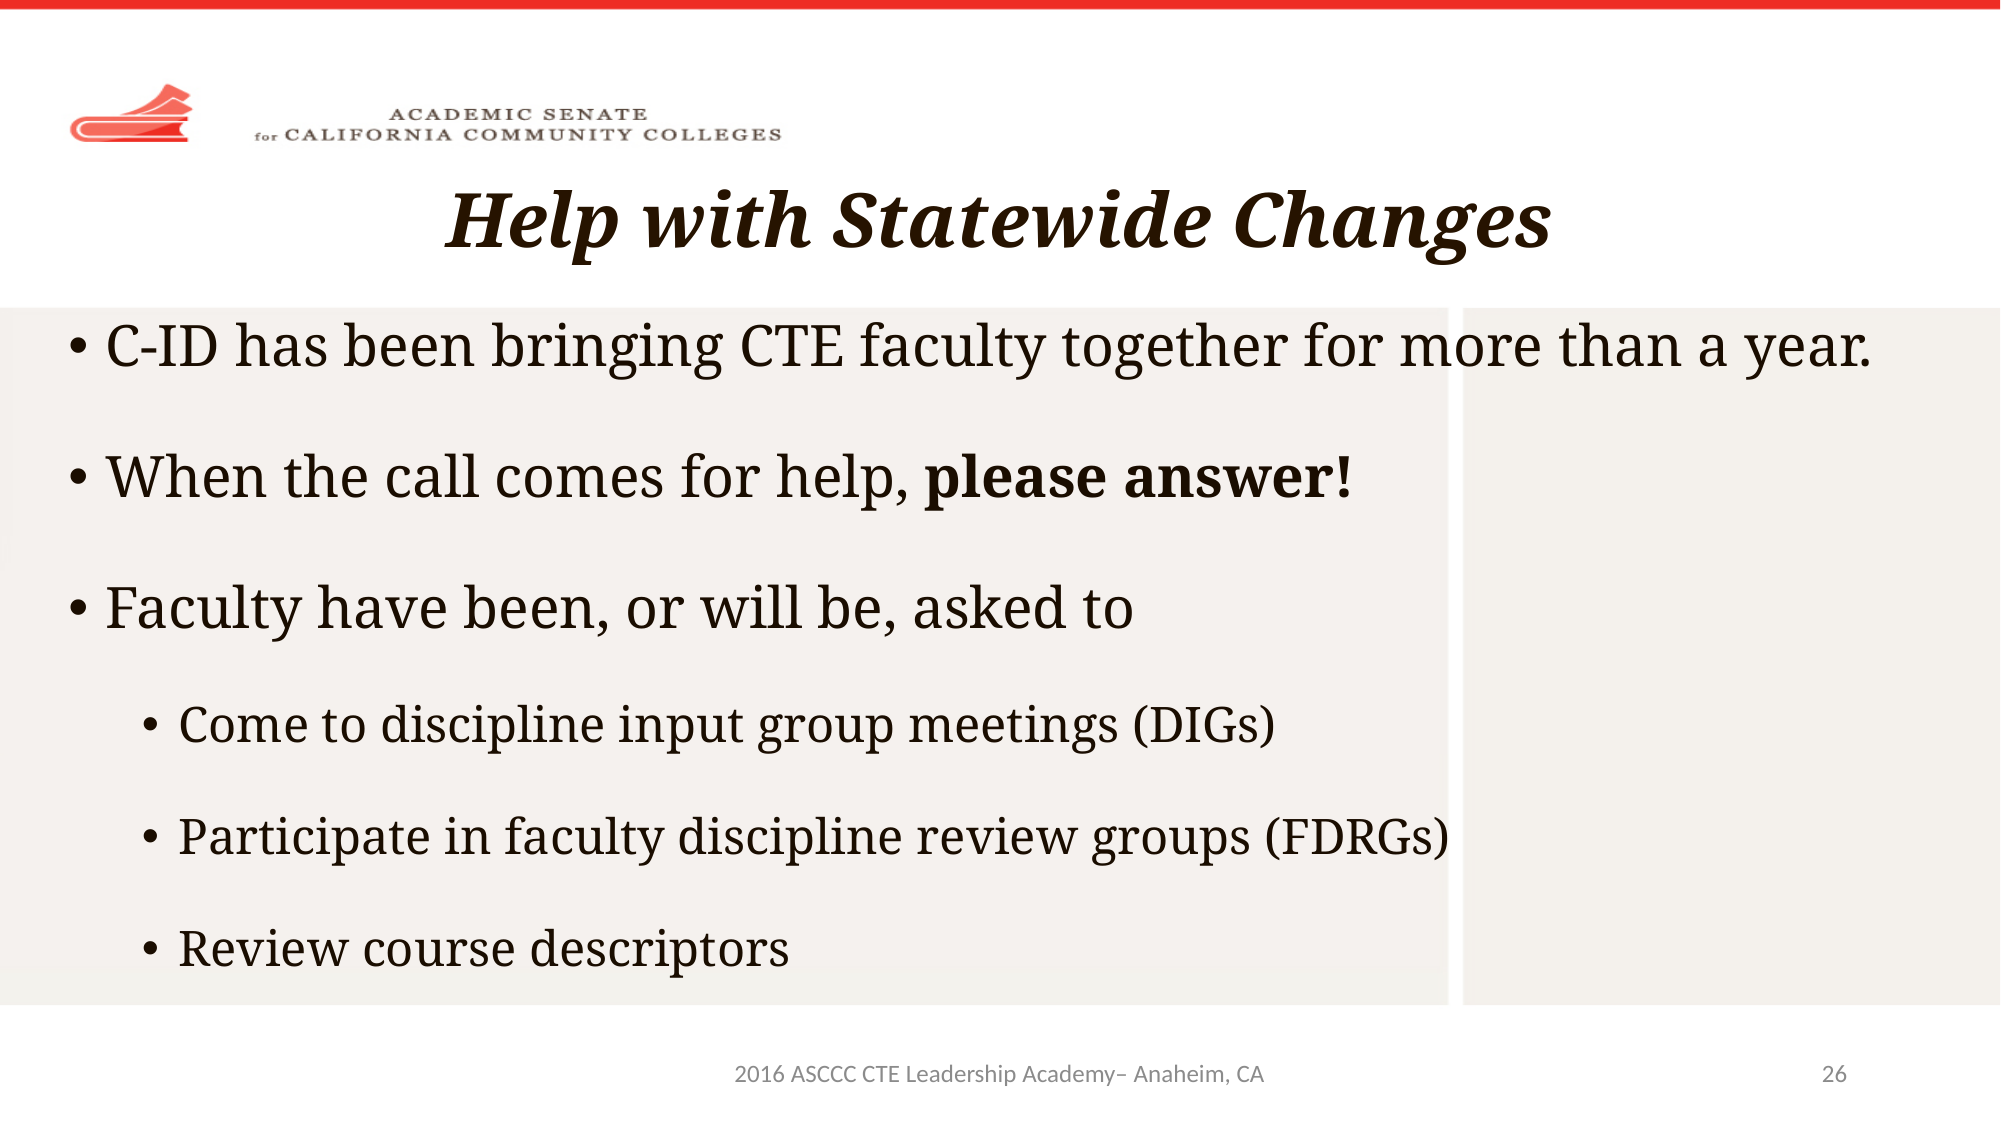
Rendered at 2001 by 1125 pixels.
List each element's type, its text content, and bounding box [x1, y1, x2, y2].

picture [0, 0, 2001, 1125]
footer 2016 ASCCC CTE Leadership Academy– Anaheim, CA [662, 1042, 1338, 1103]
title Help with Statewide Changes [137, 148, 1863, 299]
list C-ID has been bringing CTE faculty together for more than a year. When the call comes for help, please answer! Faculty have been, or will be, asked to Come to discipline input group meetings (DIGs) Participate in faculty discipline review groups (FDRGs) Review course descriptors [53, 309, 1935, 989]
slide_number 26 [1412, 1042, 1863, 1103]
